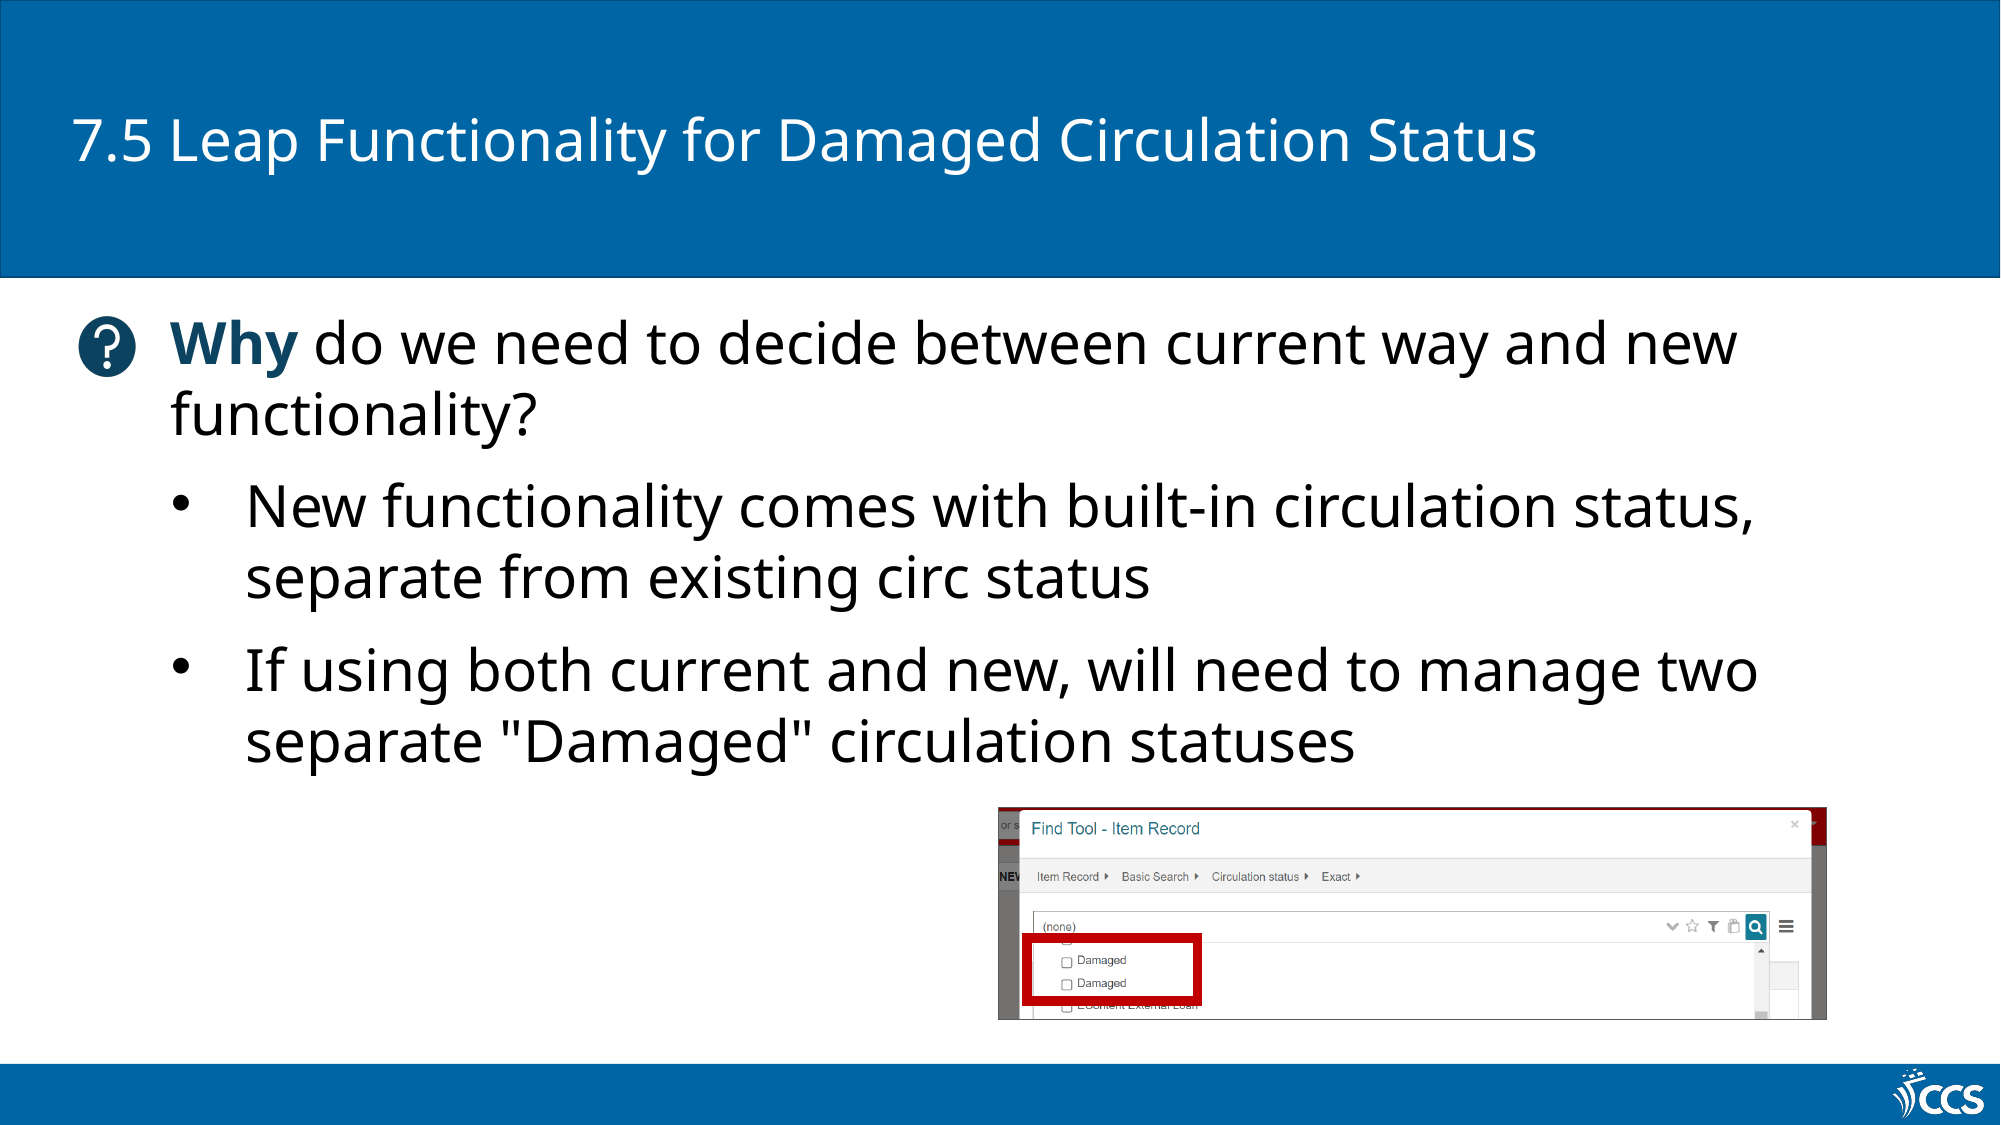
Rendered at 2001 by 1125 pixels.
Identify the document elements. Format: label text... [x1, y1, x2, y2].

picture [71, 308, 143, 386]
picture [1892, 1068, 1984, 1121]
text_box Why do we need to decide between current way and new functionality? New functionality comes with built-in circulation status, separate from existing circ status If using both current and new, will need to manage two separate "Damaged" circulation statuses [155, 299, 1989, 1025]
picture [998, 807, 1827, 1020]
title 7.5 Leap Functionality for Damaged Circulation Status [56, 0, 2000, 280]
